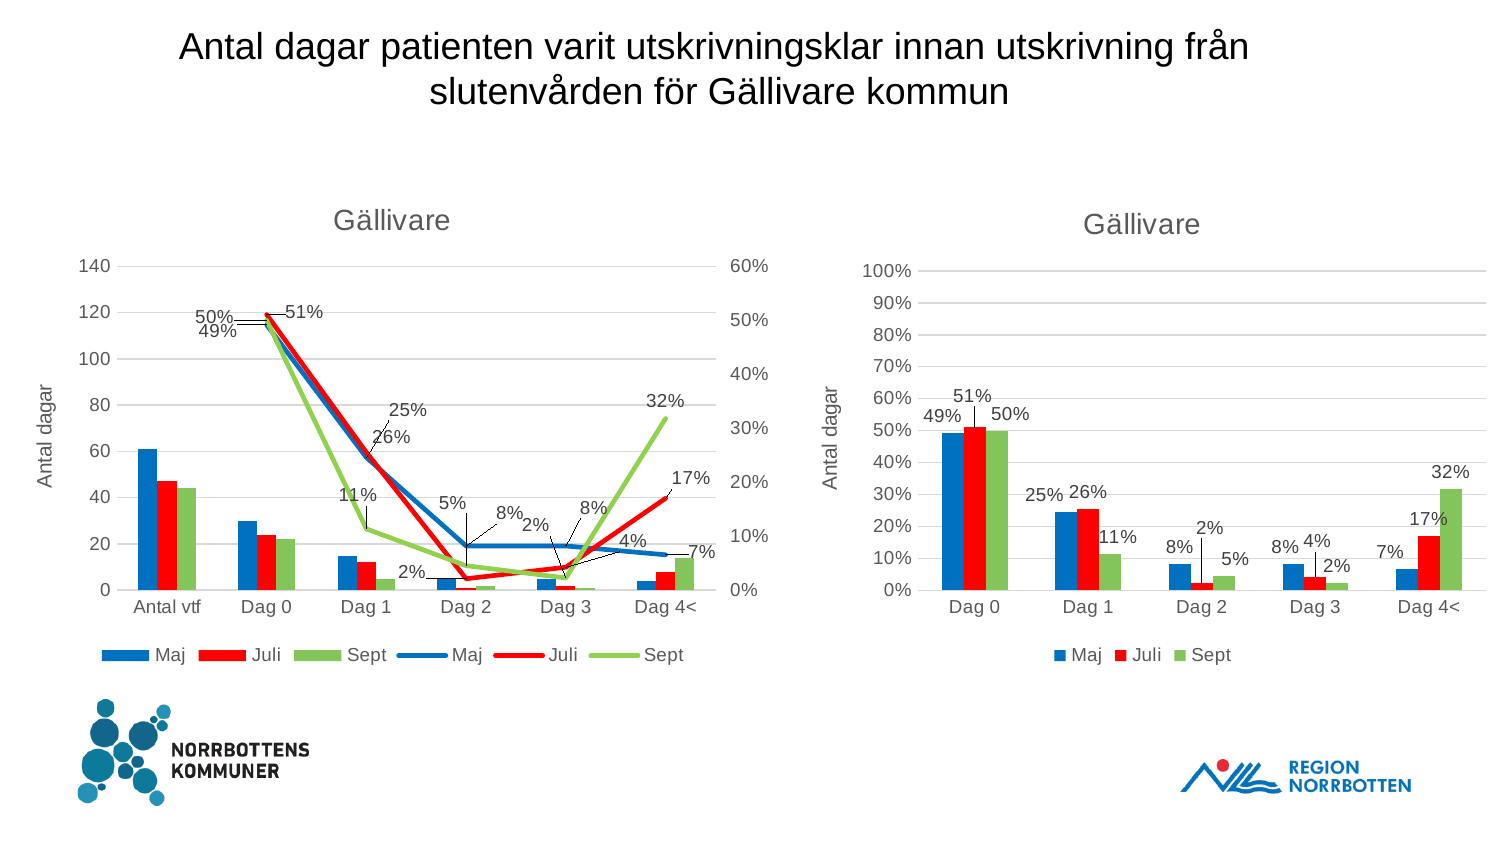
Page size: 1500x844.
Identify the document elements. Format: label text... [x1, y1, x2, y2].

picture [71, 691, 314, 812]
picture [1170, 749, 1423, 803]
chart [0, 177, 1500, 673]
text_box Antal dagar patienten varit utskrivningsklar innan utskrivning från slutenvården för Gällivare kommun [163, 14, 1276, 120]
